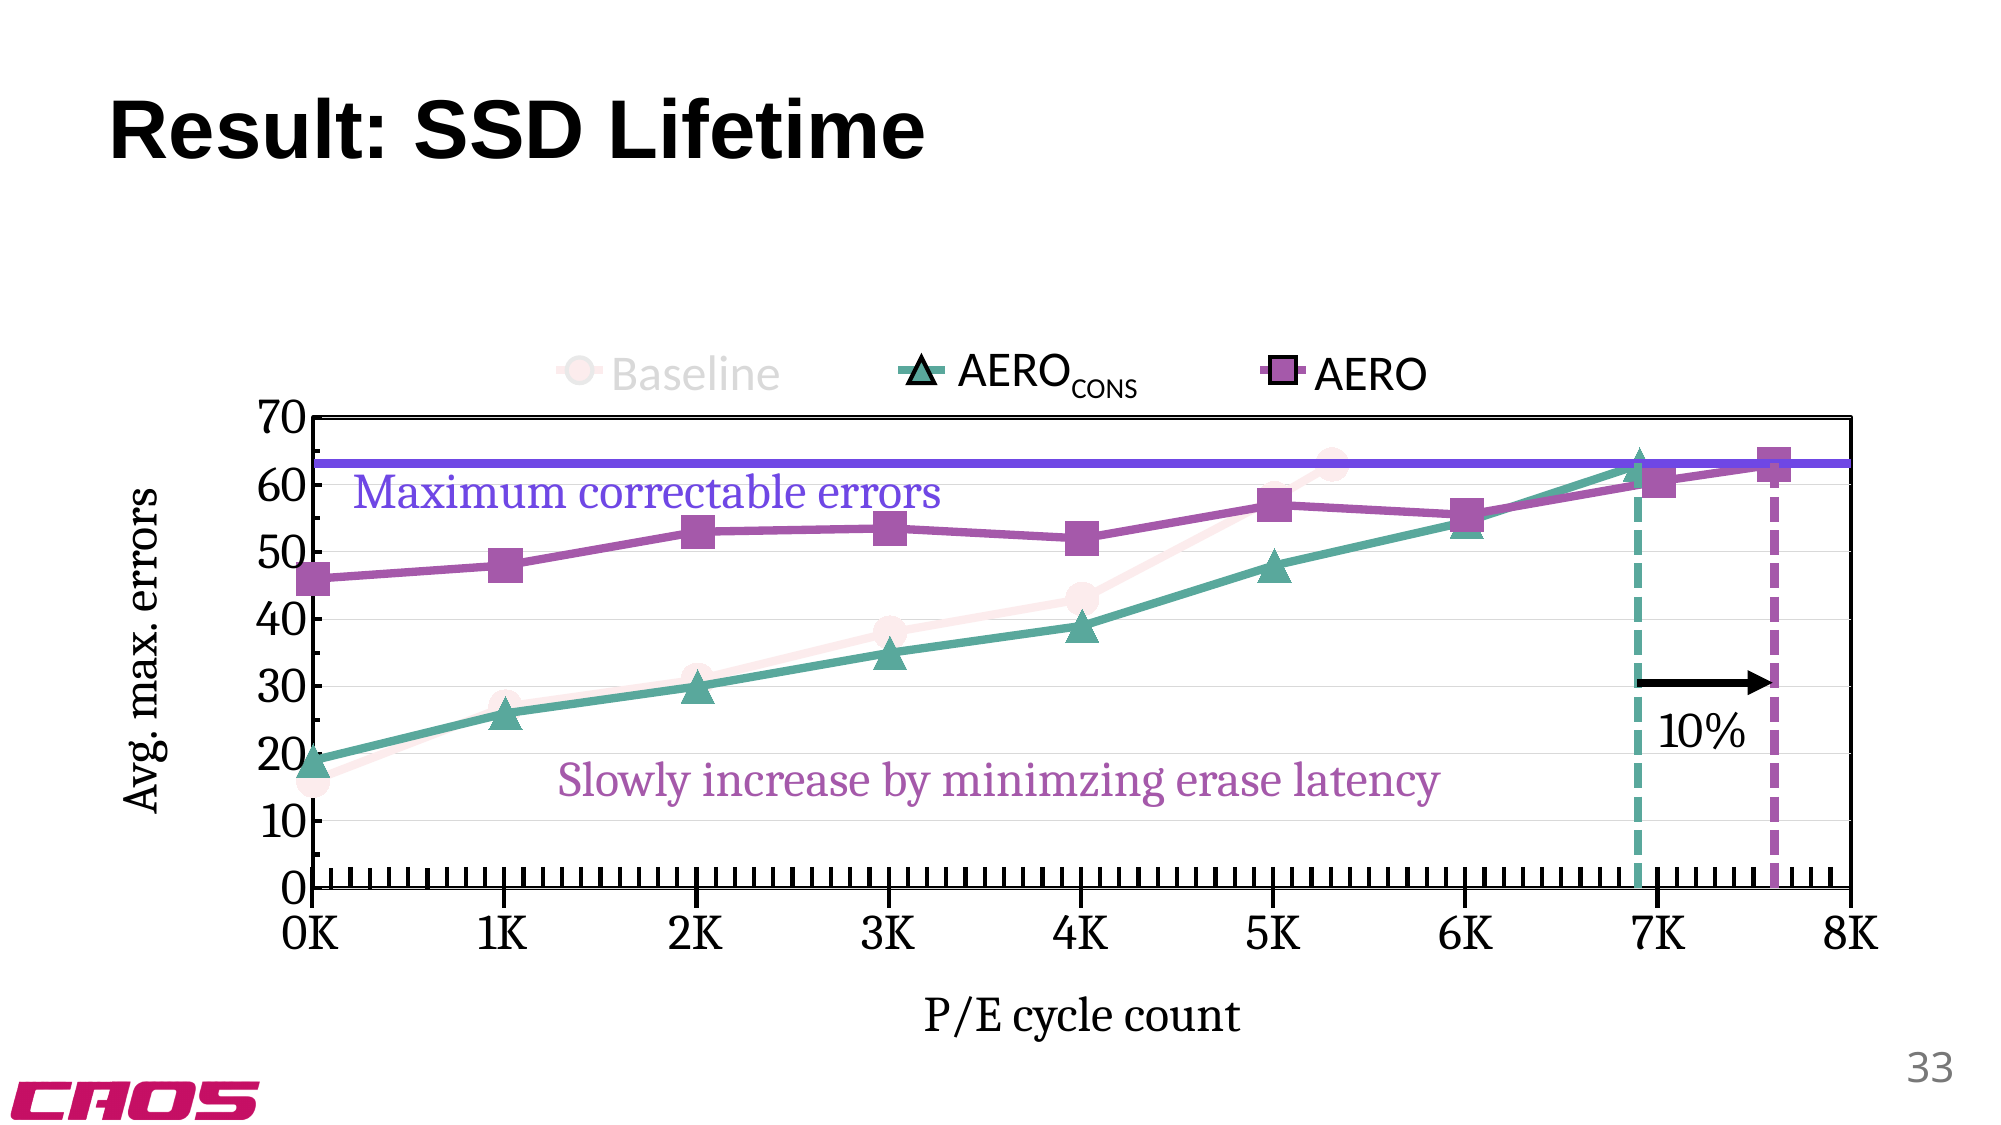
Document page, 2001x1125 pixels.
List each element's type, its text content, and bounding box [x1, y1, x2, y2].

table_header 6K [1370, 926, 1562, 970]
table_header 1K [407, 926, 599, 970]
table_header 5K [1177, 926, 1370, 970]
title Result: SSD Lifetime [93, 22, 1907, 240]
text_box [555, 331, 1444, 409]
chart [207, 295, 1955, 926]
table_header 4K [984, 926, 1177, 970]
table_header 7K [1562, 926, 1755, 970]
table_header 8K [1755, 926, 1947, 970]
text_box P/E cycle count [313, 973, 1851, 1049]
table_header 3K [792, 926, 984, 970]
text_box Avg. max. errors [99, 400, 174, 903]
picture [0, 1065, 330, 1125]
table_header 0K [214, 926, 407, 970]
table_header 2K [599, 926, 792, 970]
slide_number 33 [1519, 1035, 1970, 1096]
